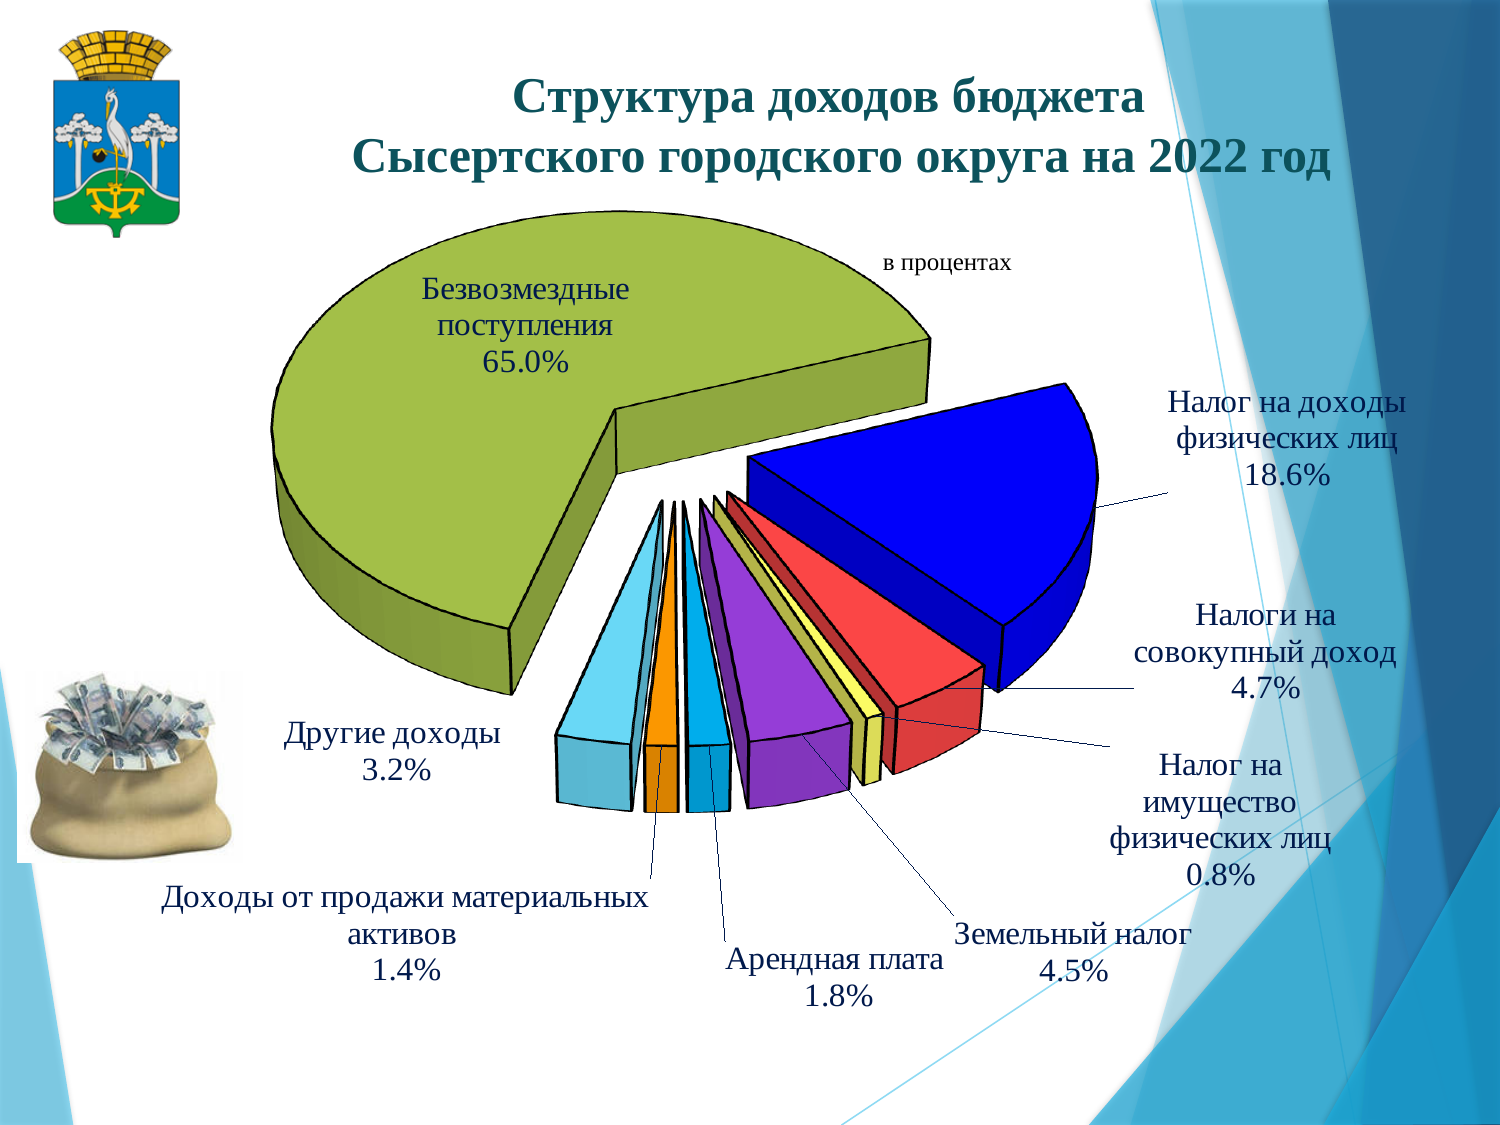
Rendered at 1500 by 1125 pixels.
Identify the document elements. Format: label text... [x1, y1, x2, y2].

chart [0, 160, 1444, 1125]
title Структура доходов бюджета Сысертского городского округа на 2022 год [206, 54, 1476, 183]
picture [52, 30, 180, 239]
